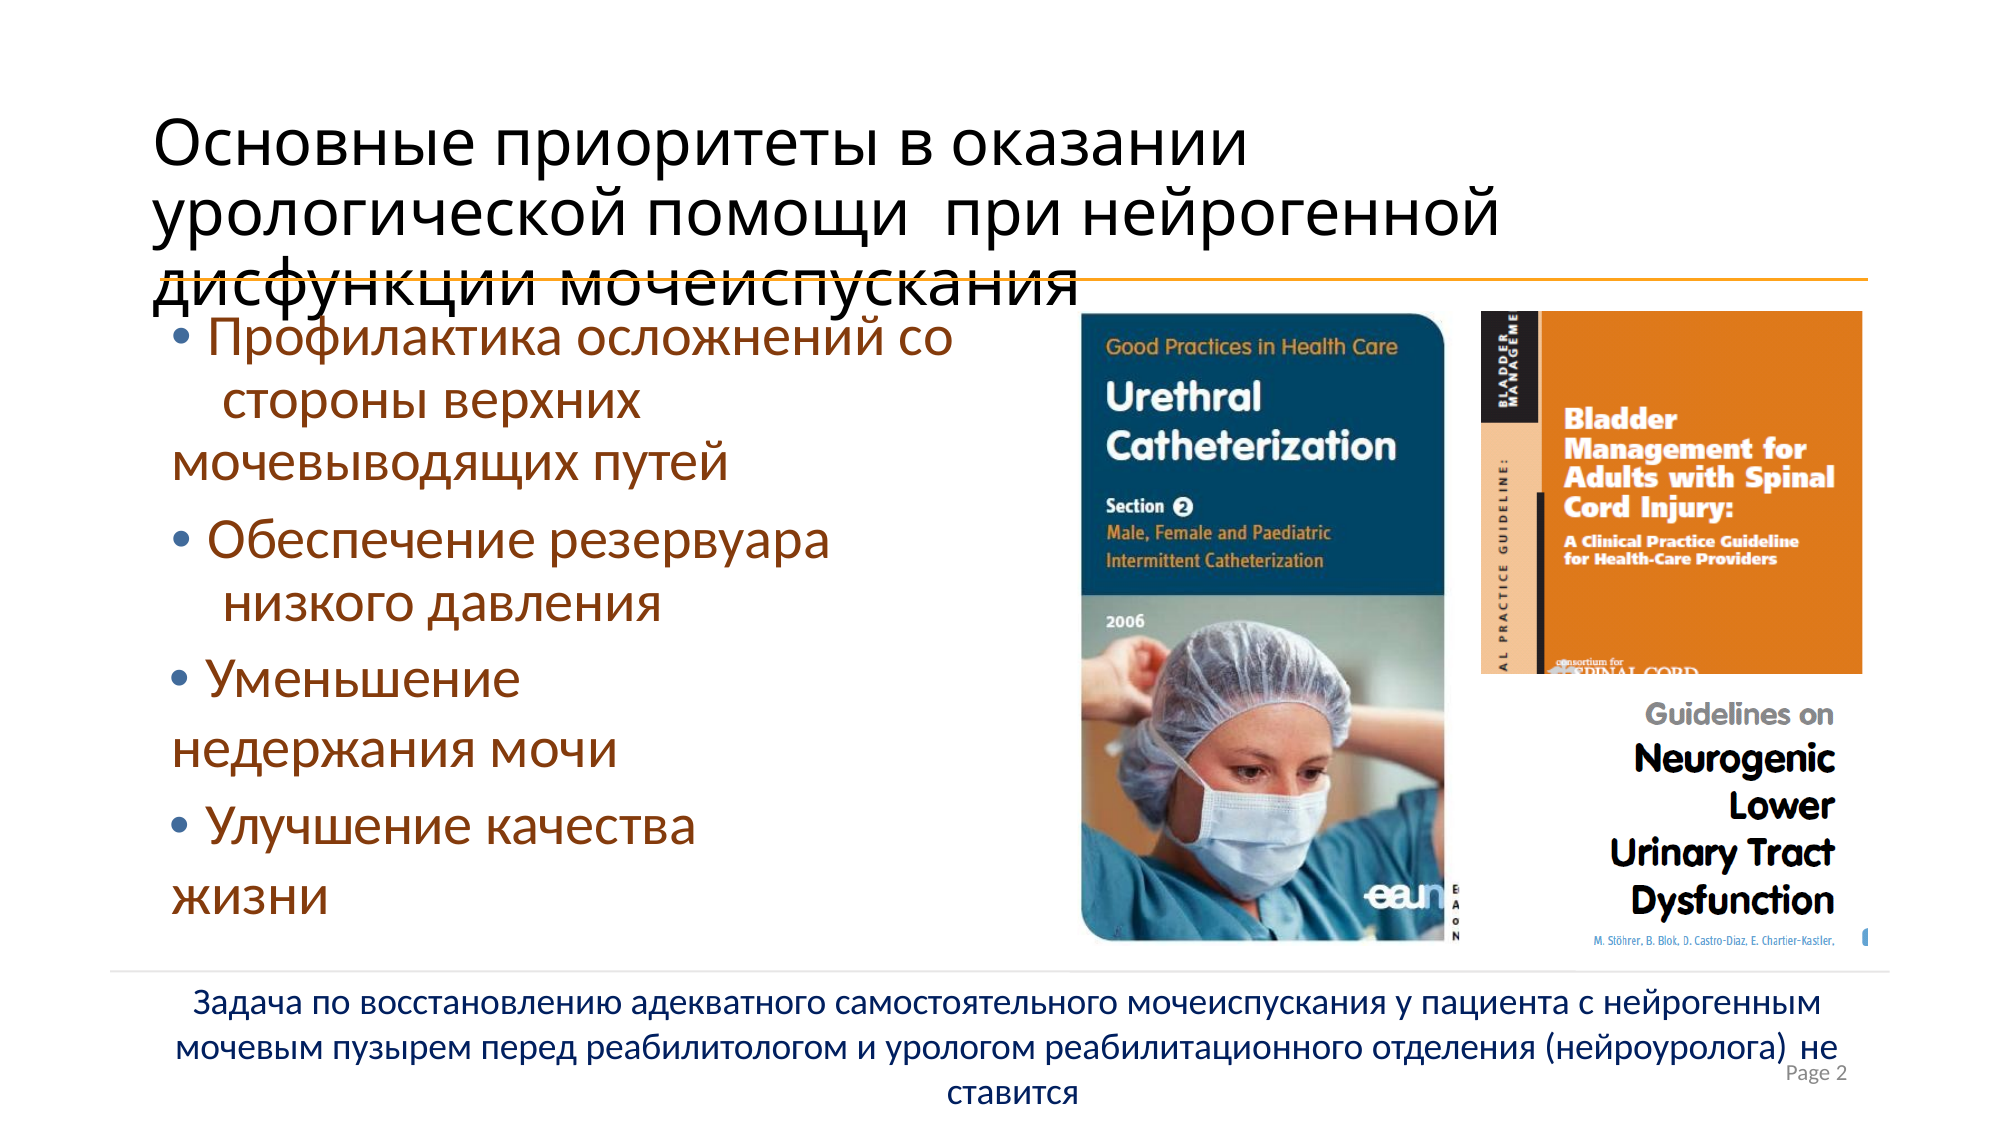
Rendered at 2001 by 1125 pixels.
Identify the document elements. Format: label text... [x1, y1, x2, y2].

text_box Page 2 [1783, 1067, 1850, 1085]
text_box [1481, 311, 1863, 674]
text_box [1593, 702, 1868, 946]
title Основные приоритеты в оказании урологической помощи при нейрогенной дисфункции мочеиспускания [150, 98, 1740, 319]
text_box [1077, 311, 1460, 946]
text_box ставится [944, 1064, 1084, 1112]
text_box • Профилактика осложнений со стороны верхних мочевыводящих путей • Обеспечение резервуара низкого давления • Уменьшение недержания мочи • Улучшение качества жизни [169, 294, 993, 927]
text_box Задача по восстановлению адекватного самостоятельного мочеиспускания у пациента с нейрогенным мочевым пузырем перед реабилитологом и урологом реабилитационного отделения (нейроуролога) не [173, 974, 1855, 1067]
